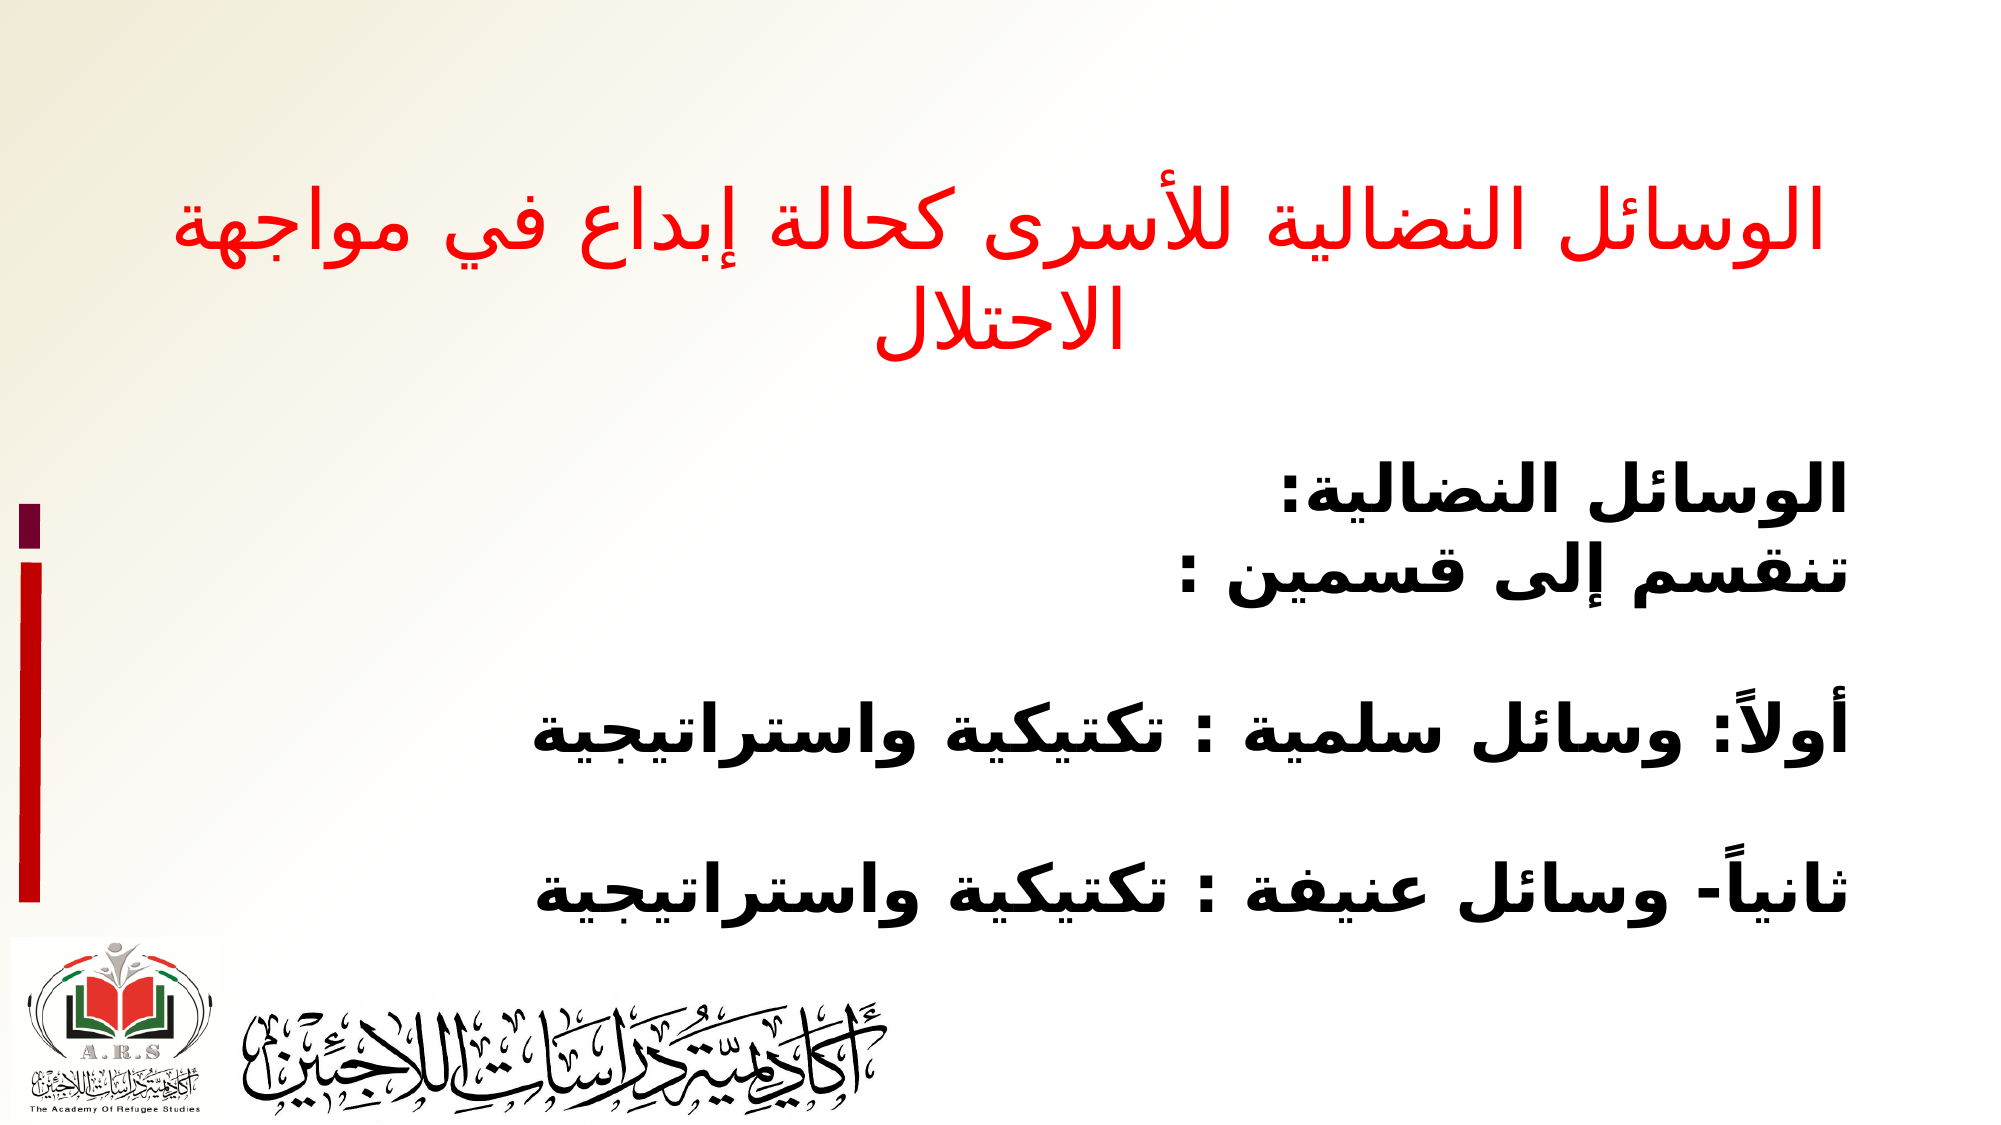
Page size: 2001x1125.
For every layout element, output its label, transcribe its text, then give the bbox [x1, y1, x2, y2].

picture [11, 937, 219, 1120]
picture [234, 984, 891, 1125]
text_box الوسائل النضالية للأسرى كحالة إبداع في مواجهة الاحتلال الوسائل النضالية: تنقسم إلى قسمين : أولاً: وسائل سلمية : تكتيكية واستراتيجية ثانياً- وسائل عنيفة : تكتيكية واستراتيجية [133, 19, 1867, 934]
